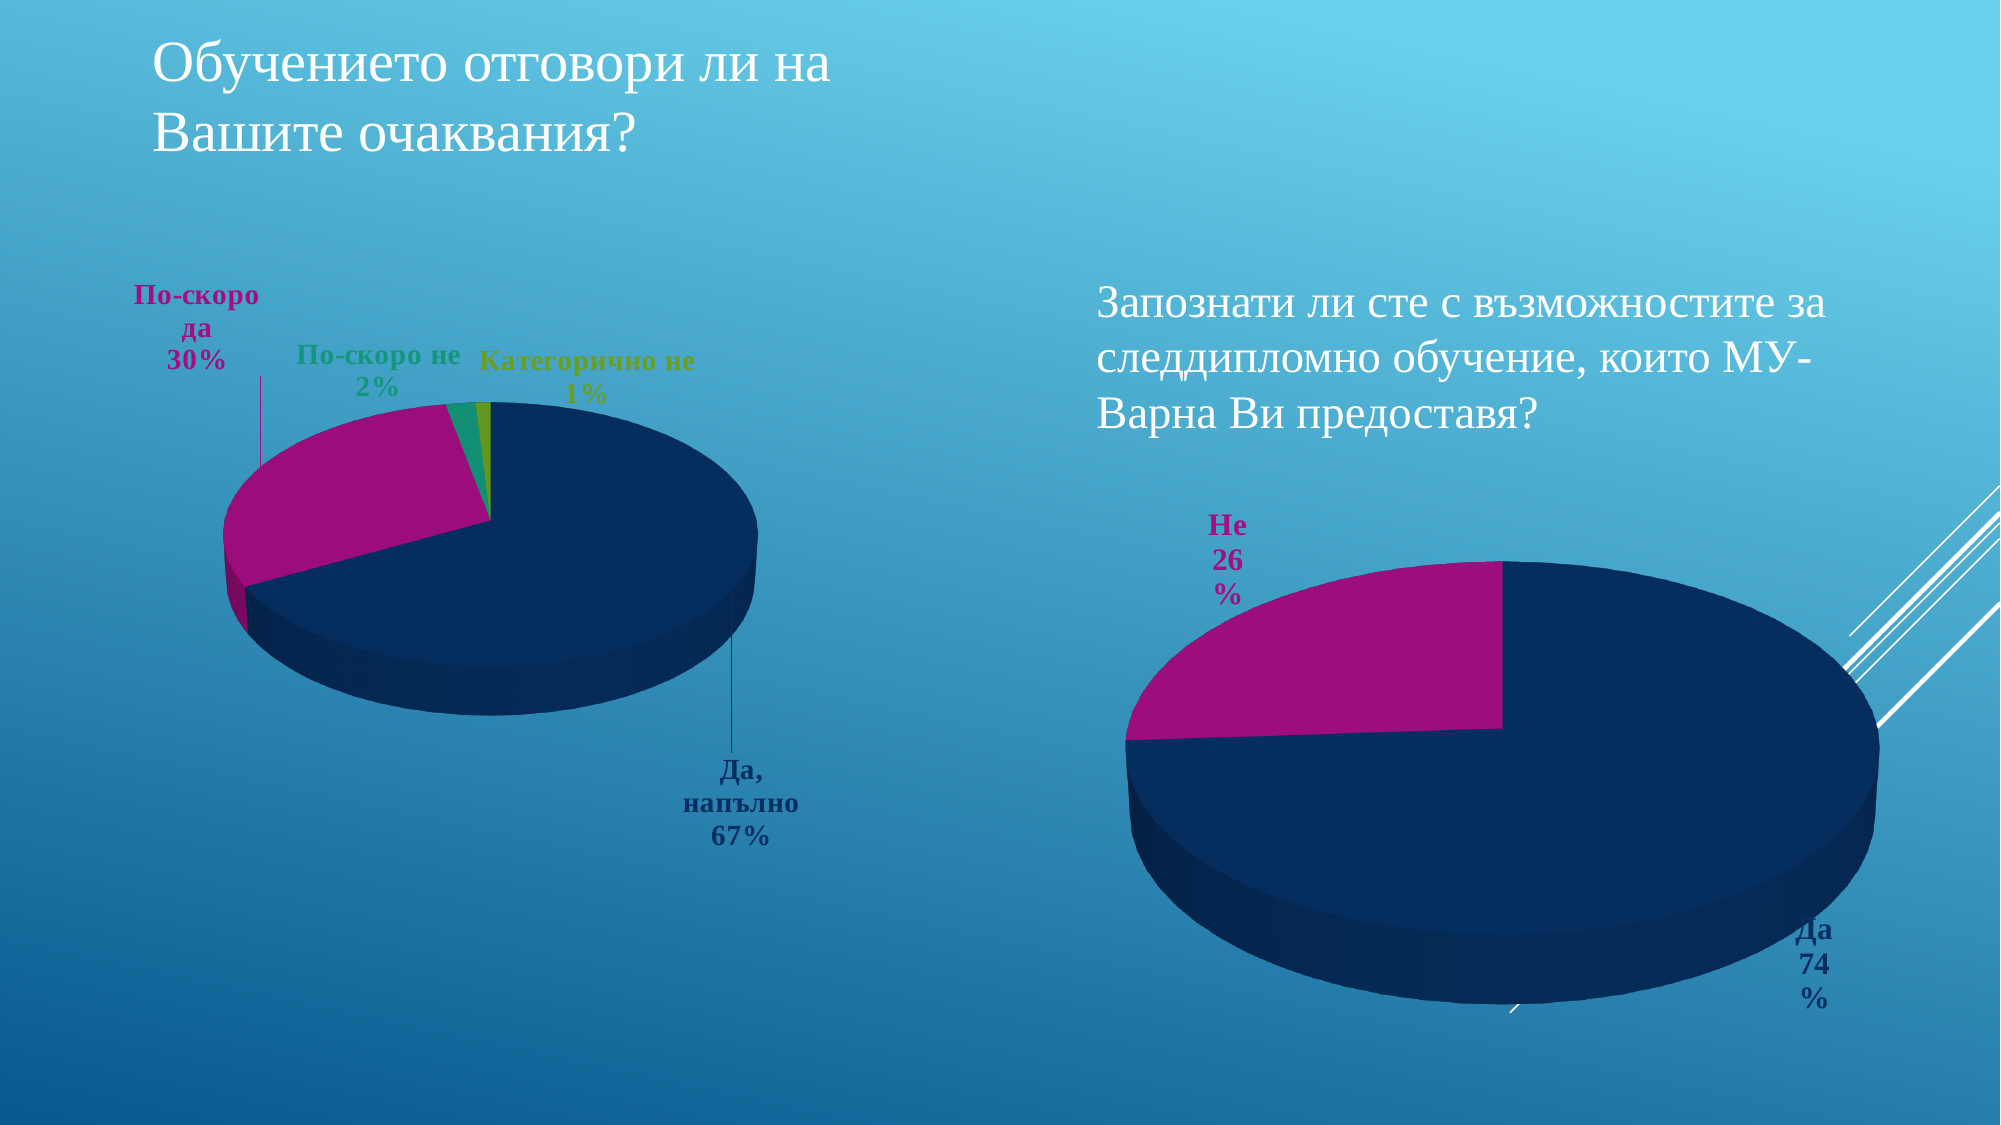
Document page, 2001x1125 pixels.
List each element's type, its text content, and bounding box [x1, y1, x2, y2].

chart [53, 169, 937, 898]
list Обучението отговори ли на Вашите очаквания? [137, 29, 984, 171]
list Запознати ли сте с възможностите за следдипломно обучение, които МУ-Варна Ви предоставя? [1081, 259, 1921, 446]
chart [1065, 467, 1944, 1089]
